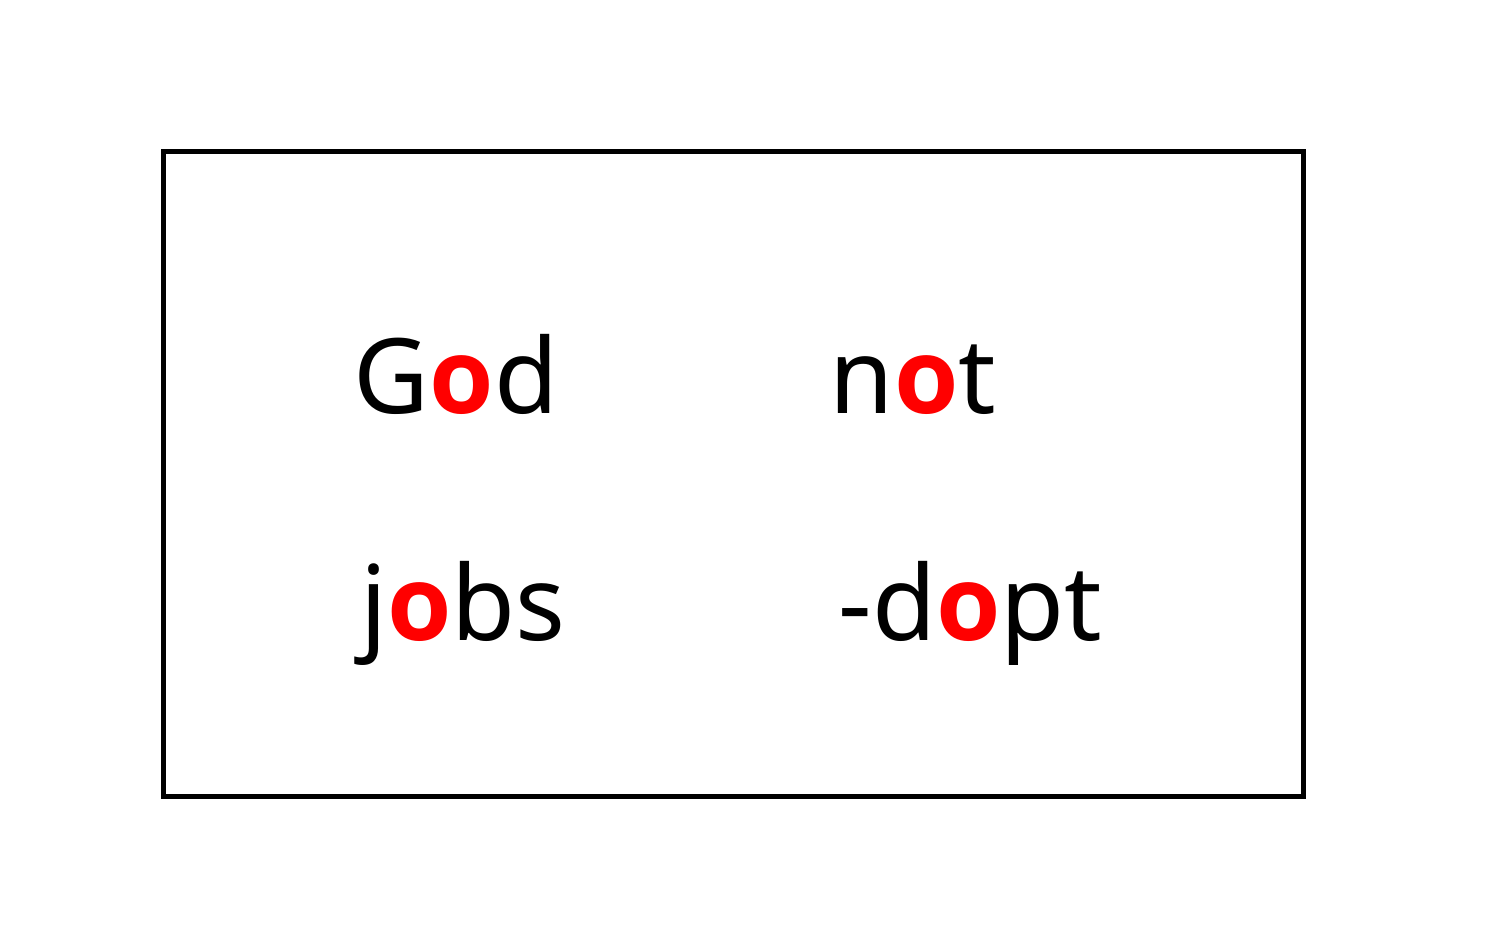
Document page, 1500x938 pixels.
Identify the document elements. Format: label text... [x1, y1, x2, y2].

text_box -dopt [823, 466, 1433, 693]
text_box [163, 150, 1304, 797]
text_box not [814, 239, 1500, 467]
